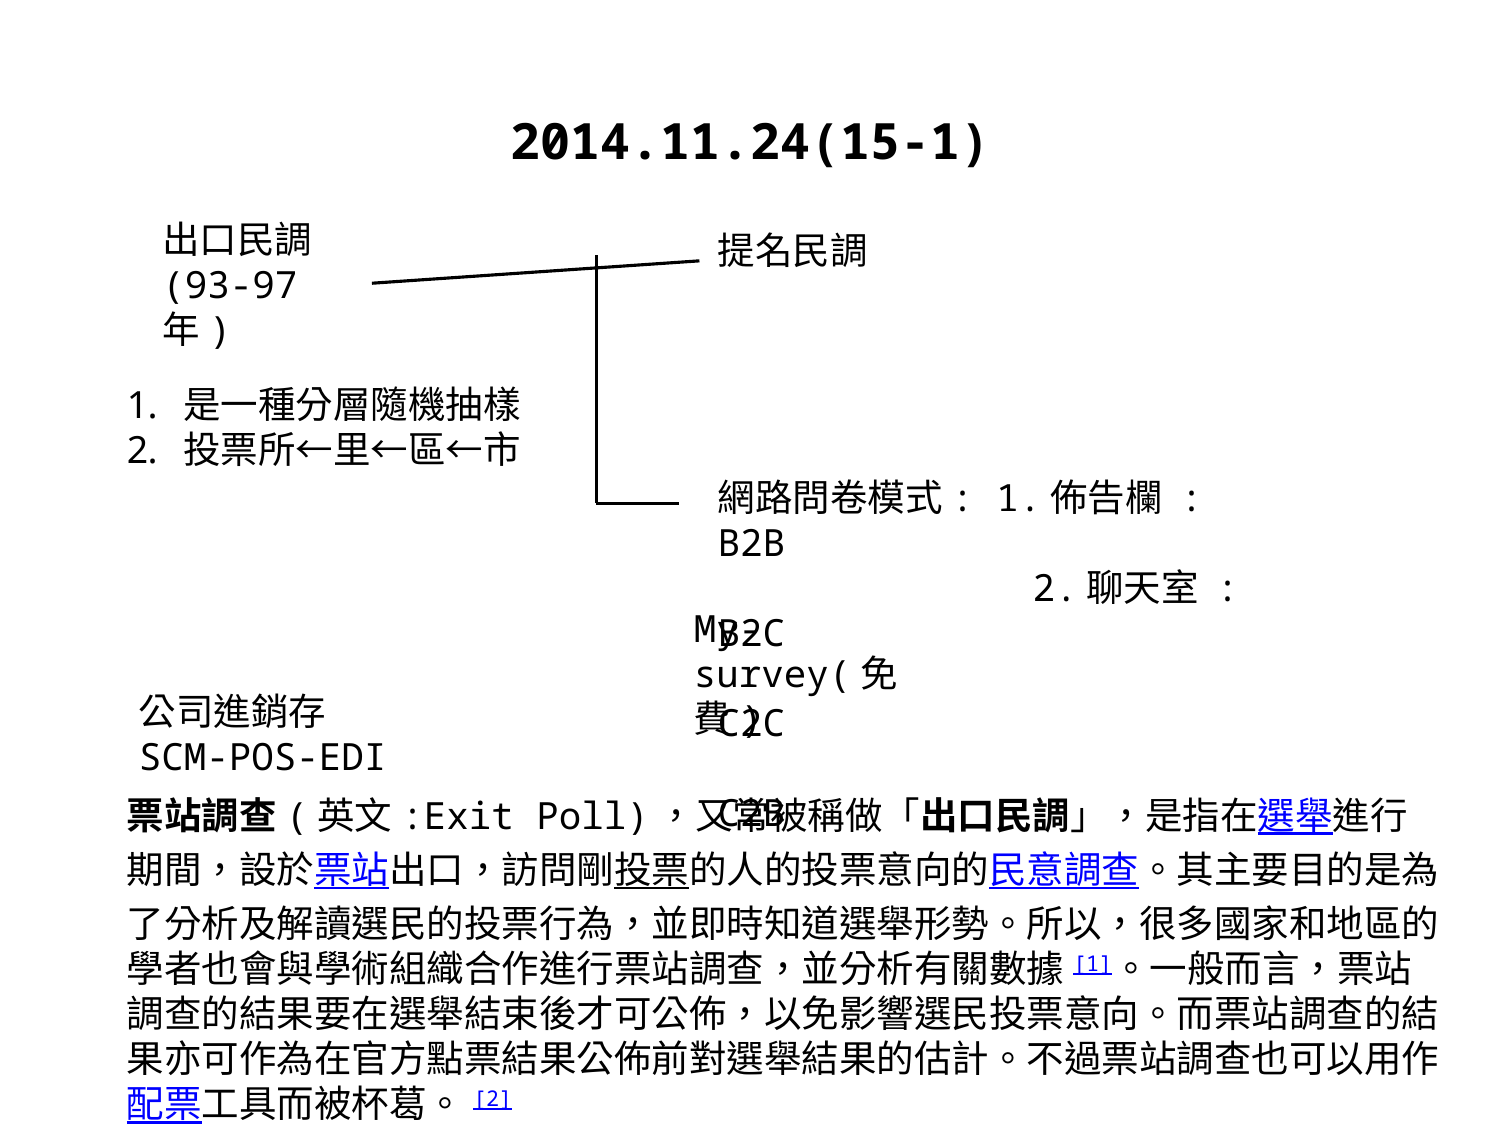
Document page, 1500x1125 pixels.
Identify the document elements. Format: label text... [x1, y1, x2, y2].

text_box 公司進銷存 SCM-POS-EDI [123, 680, 809, 784]
text_box 是一種分層隨機抽樣 投票所←里←區←市 [112, 373, 550, 479]
text_box 網路問卷模式: 1.佈告欄 : B2B 2.聊天室 : B2C C2C C2B [702, 466, 1306, 784]
text_box 2014.11.24(15-1) [306, 101, 1193, 177]
text_box 票站調查(英文:Exit Poll)，又常被稱做「出口民調」，是指在選舉進行期間，設於票站出口，訪問剛投票的人的投票意向的民意調查。其主要目的是為了分析及解讀選民的投票行為，並即時知道選舉形勢。所以，很多國家和地區的學者也會與學術組織合作進行票站調查，並分析有關數據[1]。一般而言，票站調查的結果要在選舉結束後才可公佈，以免影響選民投票意向。而票站調查的結果亦可作為在官方點票結果公佈前對選舉結果的估計。不過票站調查也可以用作配票工具而被杯葛。[2] [112, 784, 1459, 1125]
text_box My-survey(免費) [679, 597, 975, 748]
text_box 提名民調 [702, 219, 1034, 280]
text_box 出口民調 (93-97年) [147, 208, 372, 359]
